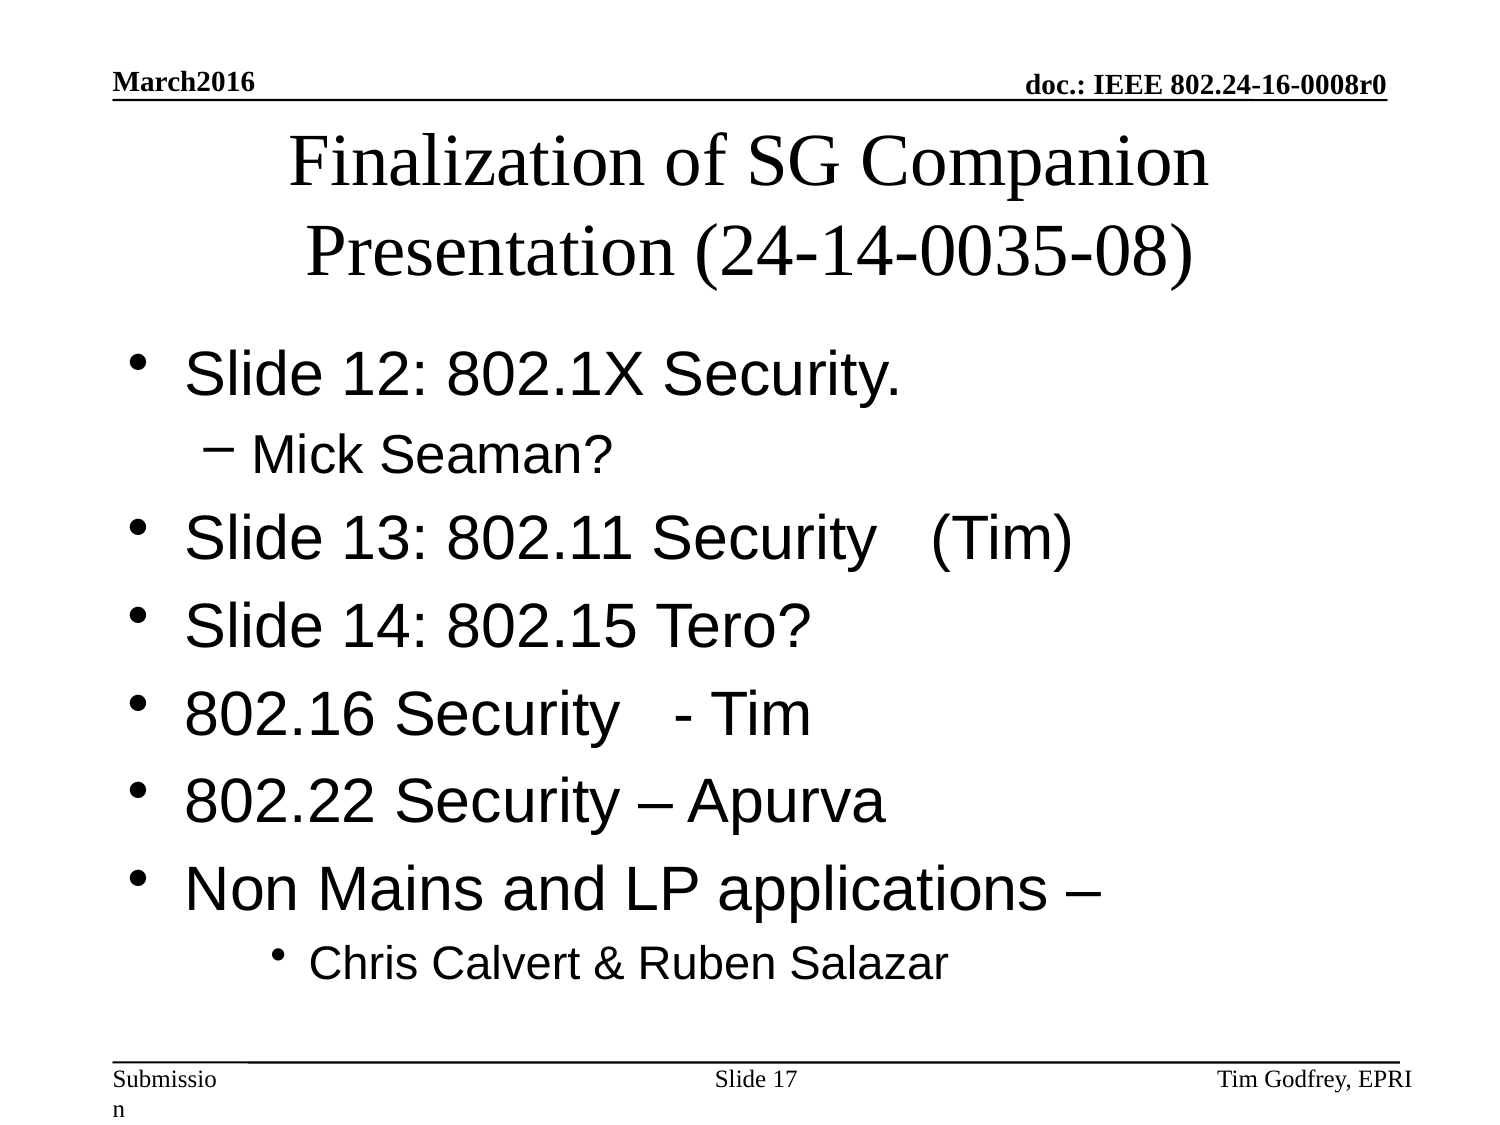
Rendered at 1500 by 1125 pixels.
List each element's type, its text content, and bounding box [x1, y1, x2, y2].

footer Tim Godfrey, EPRI [900, 1062, 1413, 1093]
slide_number Slide 17 [712, 1062, 800, 1093]
title Finalization of SG Companion Presentation (24-14-0035-08) [112, 112, 1388, 288]
list Slide 12: 802.1X Security. Mick Seaman? Slide 13: 802.11 Security (Tim) Slide 14: 802.15 Tero? 802.16 Security - Tim 802.22 Security – Apurva Non Mains and LP applications – Chris Calvert & Ruben Salazar [112, 324, 1388, 1000]
